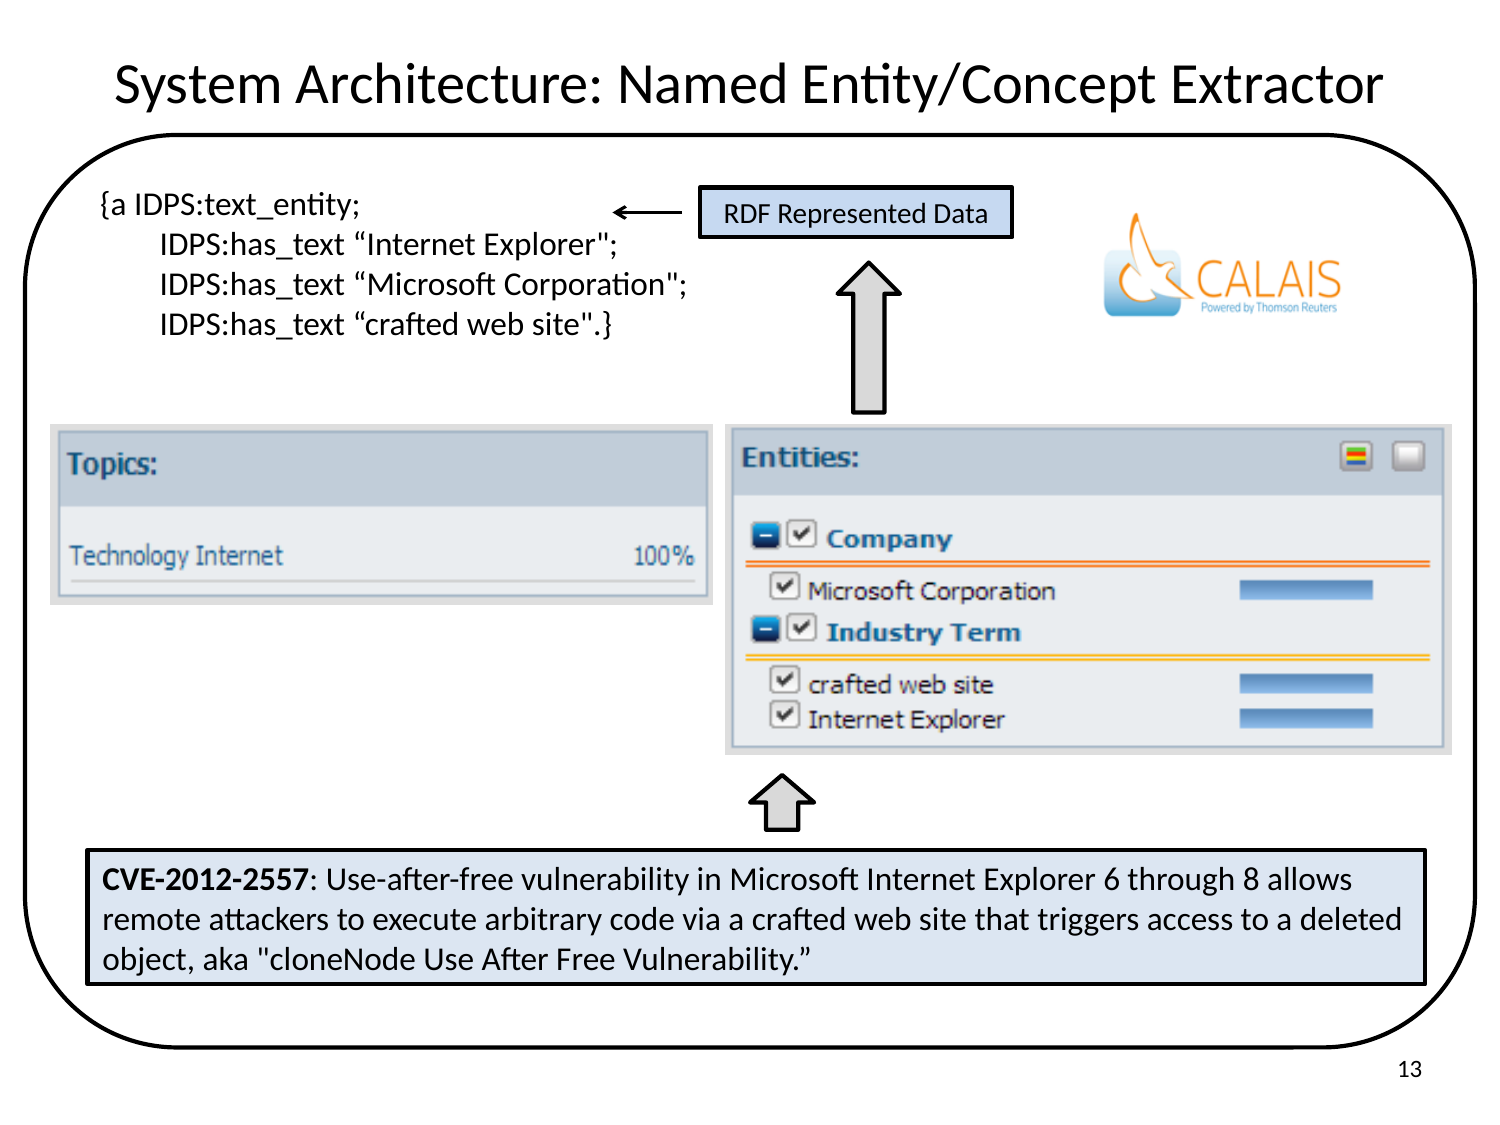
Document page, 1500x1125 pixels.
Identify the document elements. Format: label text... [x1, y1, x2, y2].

slide_number 13 [1087, 1037, 1438, 1098]
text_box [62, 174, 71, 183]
text_box System Architecture: Named Entity/Concept Extractor [0, 37, 1500, 123]
picture [724, 424, 1453, 756]
picture [49, 424, 713, 606]
picture [1099, 212, 1348, 320]
text_box [22, 132, 1478, 1050]
